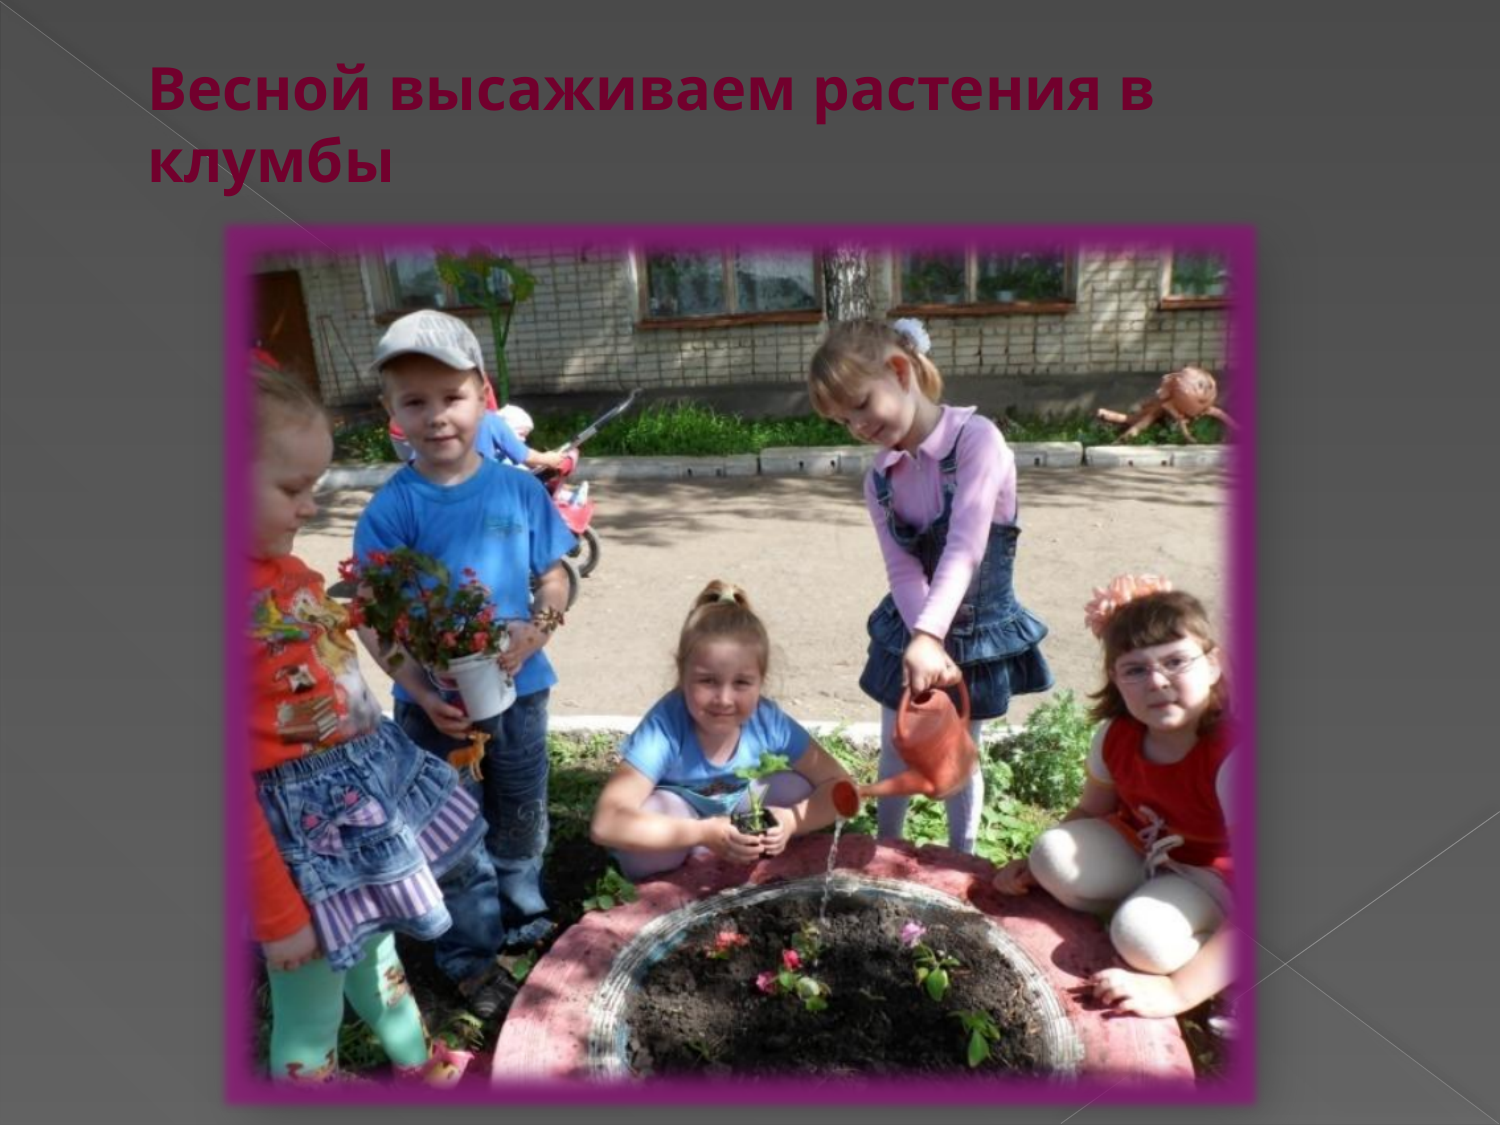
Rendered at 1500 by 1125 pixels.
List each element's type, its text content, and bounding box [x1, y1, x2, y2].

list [234, 234, 1247, 1097]
title Весной высаживаем растения в клумбы [75, 43, 1425, 274]
